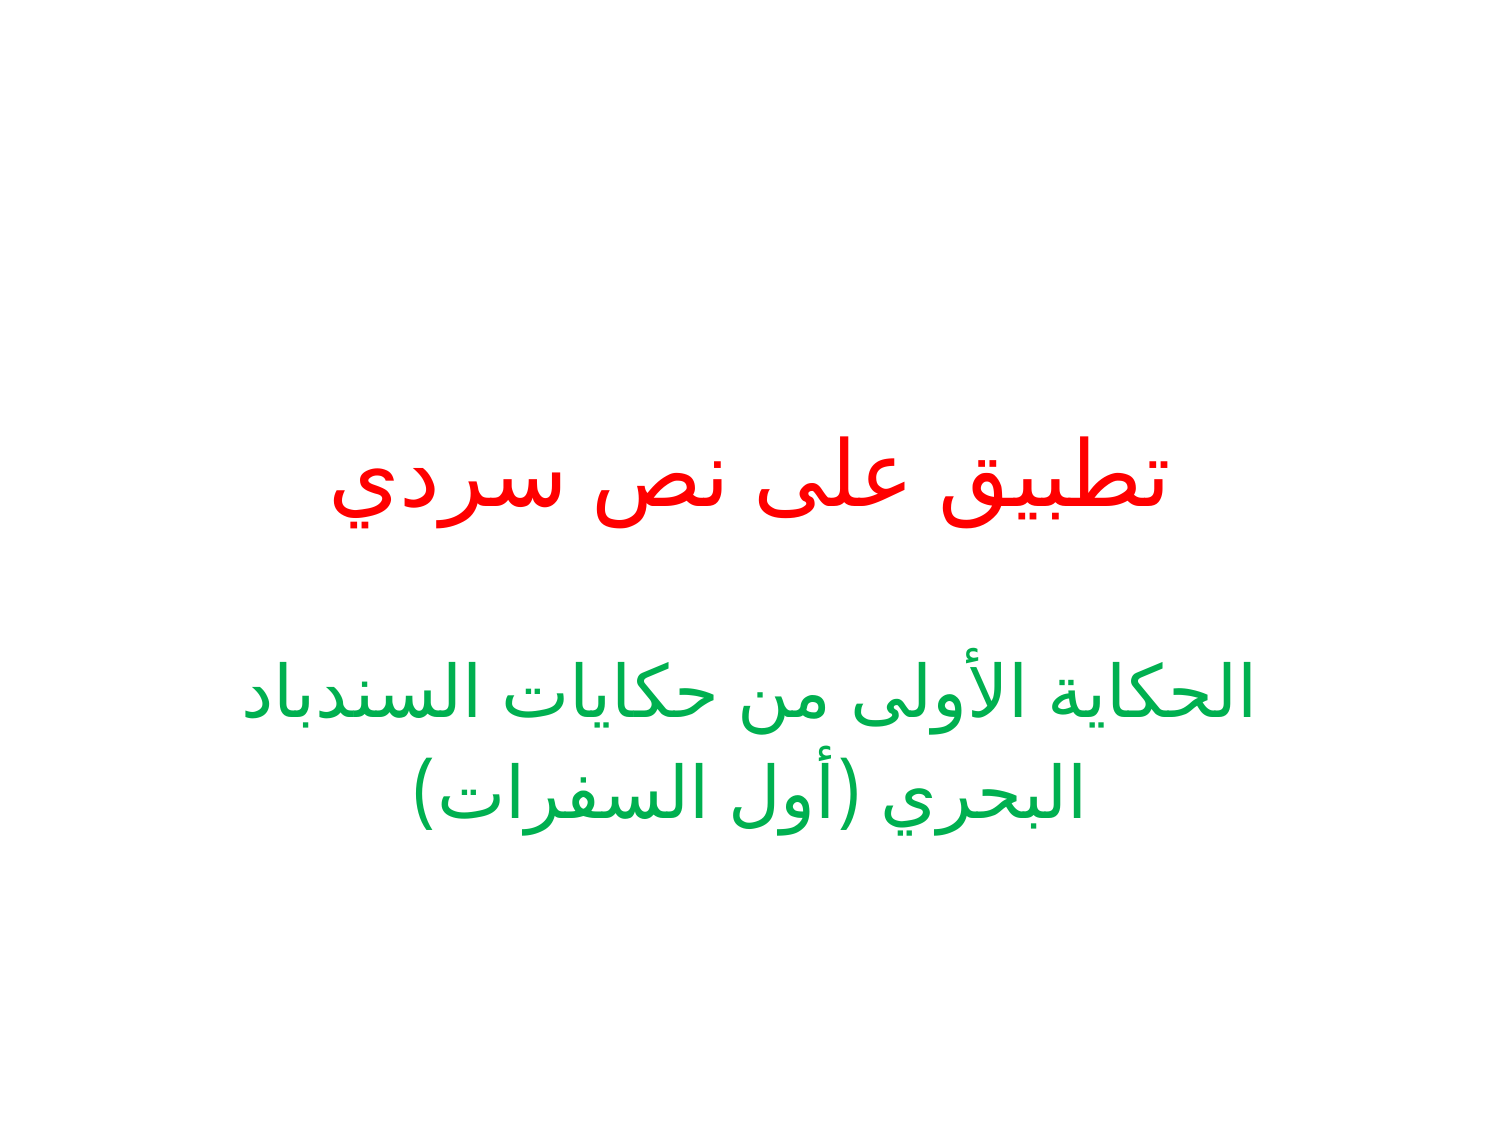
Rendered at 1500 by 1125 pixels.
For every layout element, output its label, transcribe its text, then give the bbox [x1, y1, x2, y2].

title تطبيق على نص سردي [112, 349, 1388, 591]
subtitle الحكاية الأولى من حكايات السندباد البحري (أول السفرات) [225, 637, 1275, 925]
